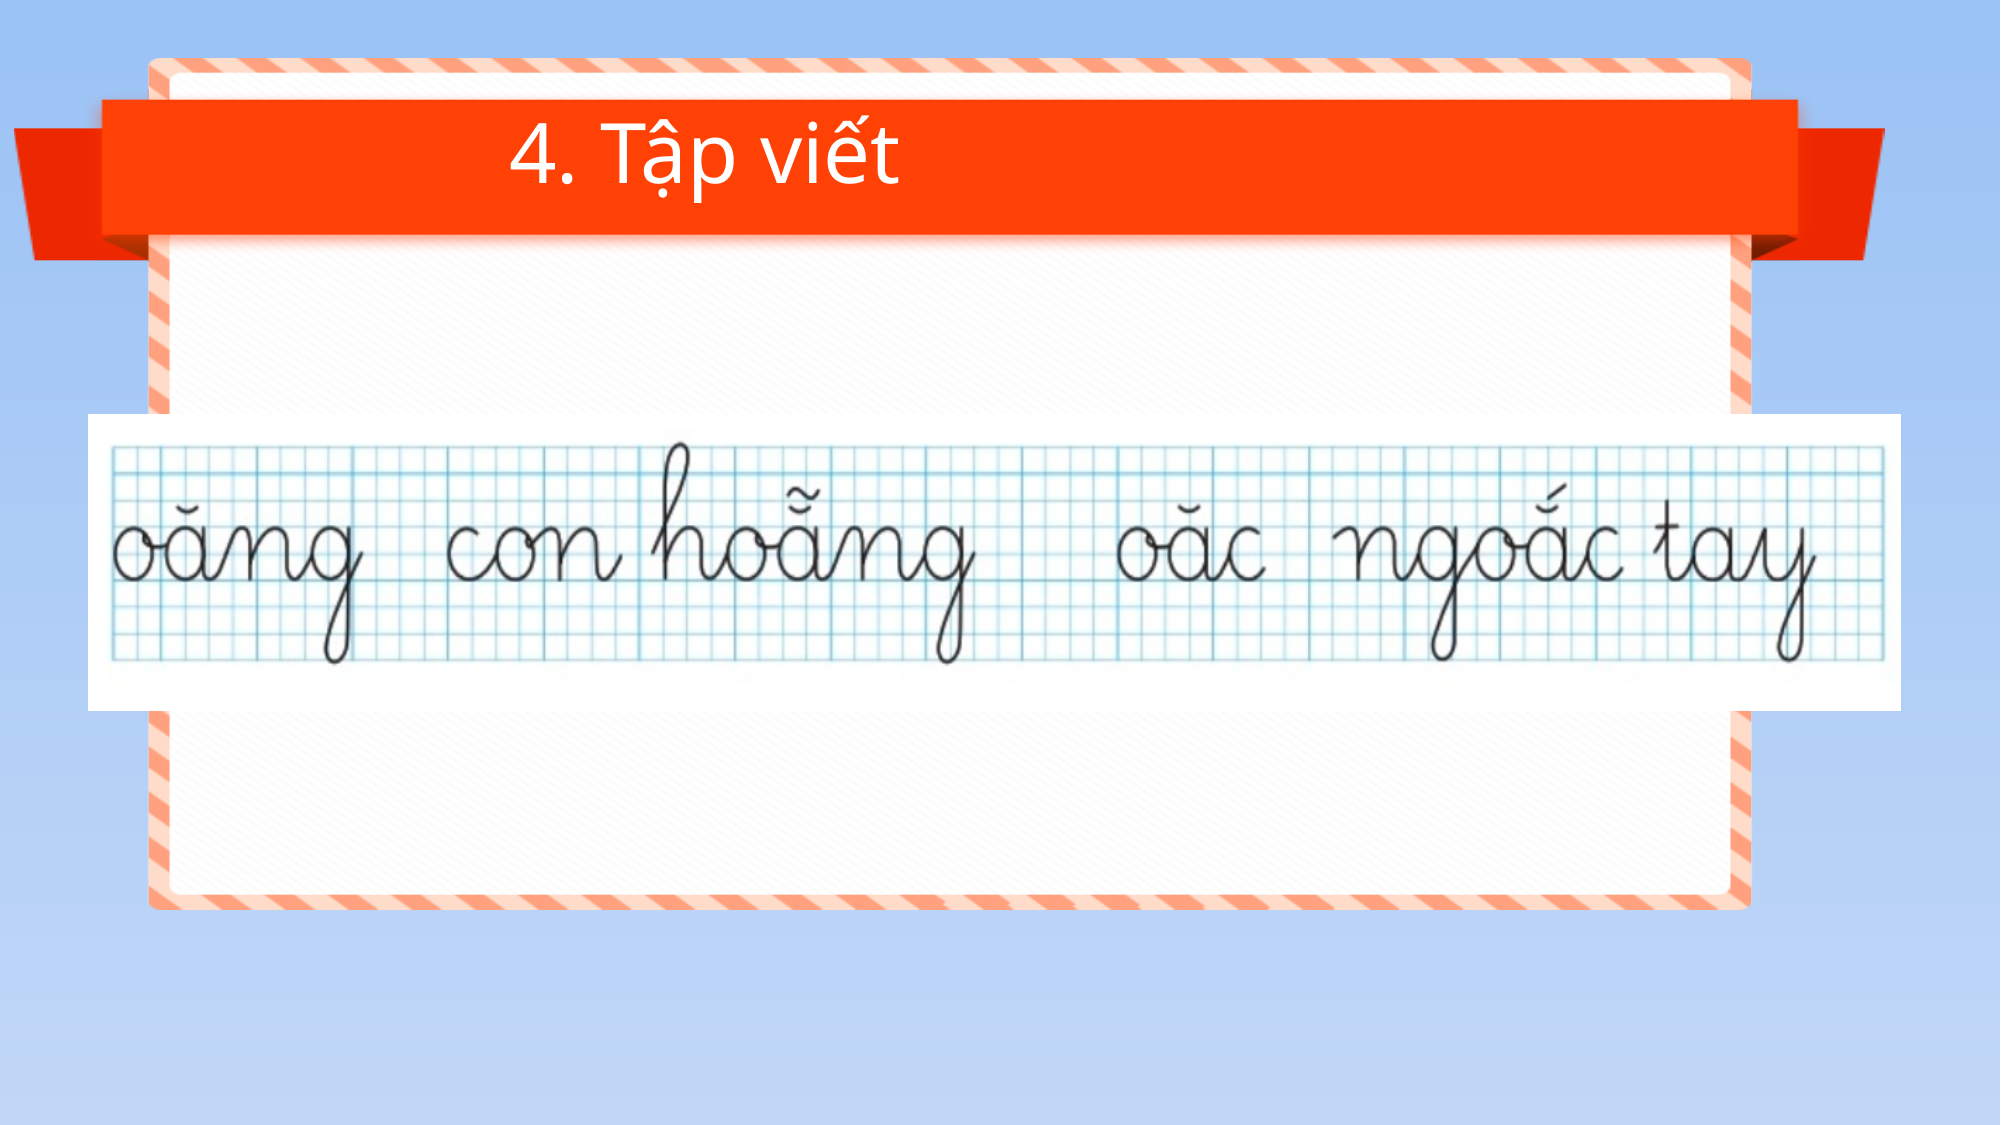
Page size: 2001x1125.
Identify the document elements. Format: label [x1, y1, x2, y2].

picture [14, 58, 1902, 910]
